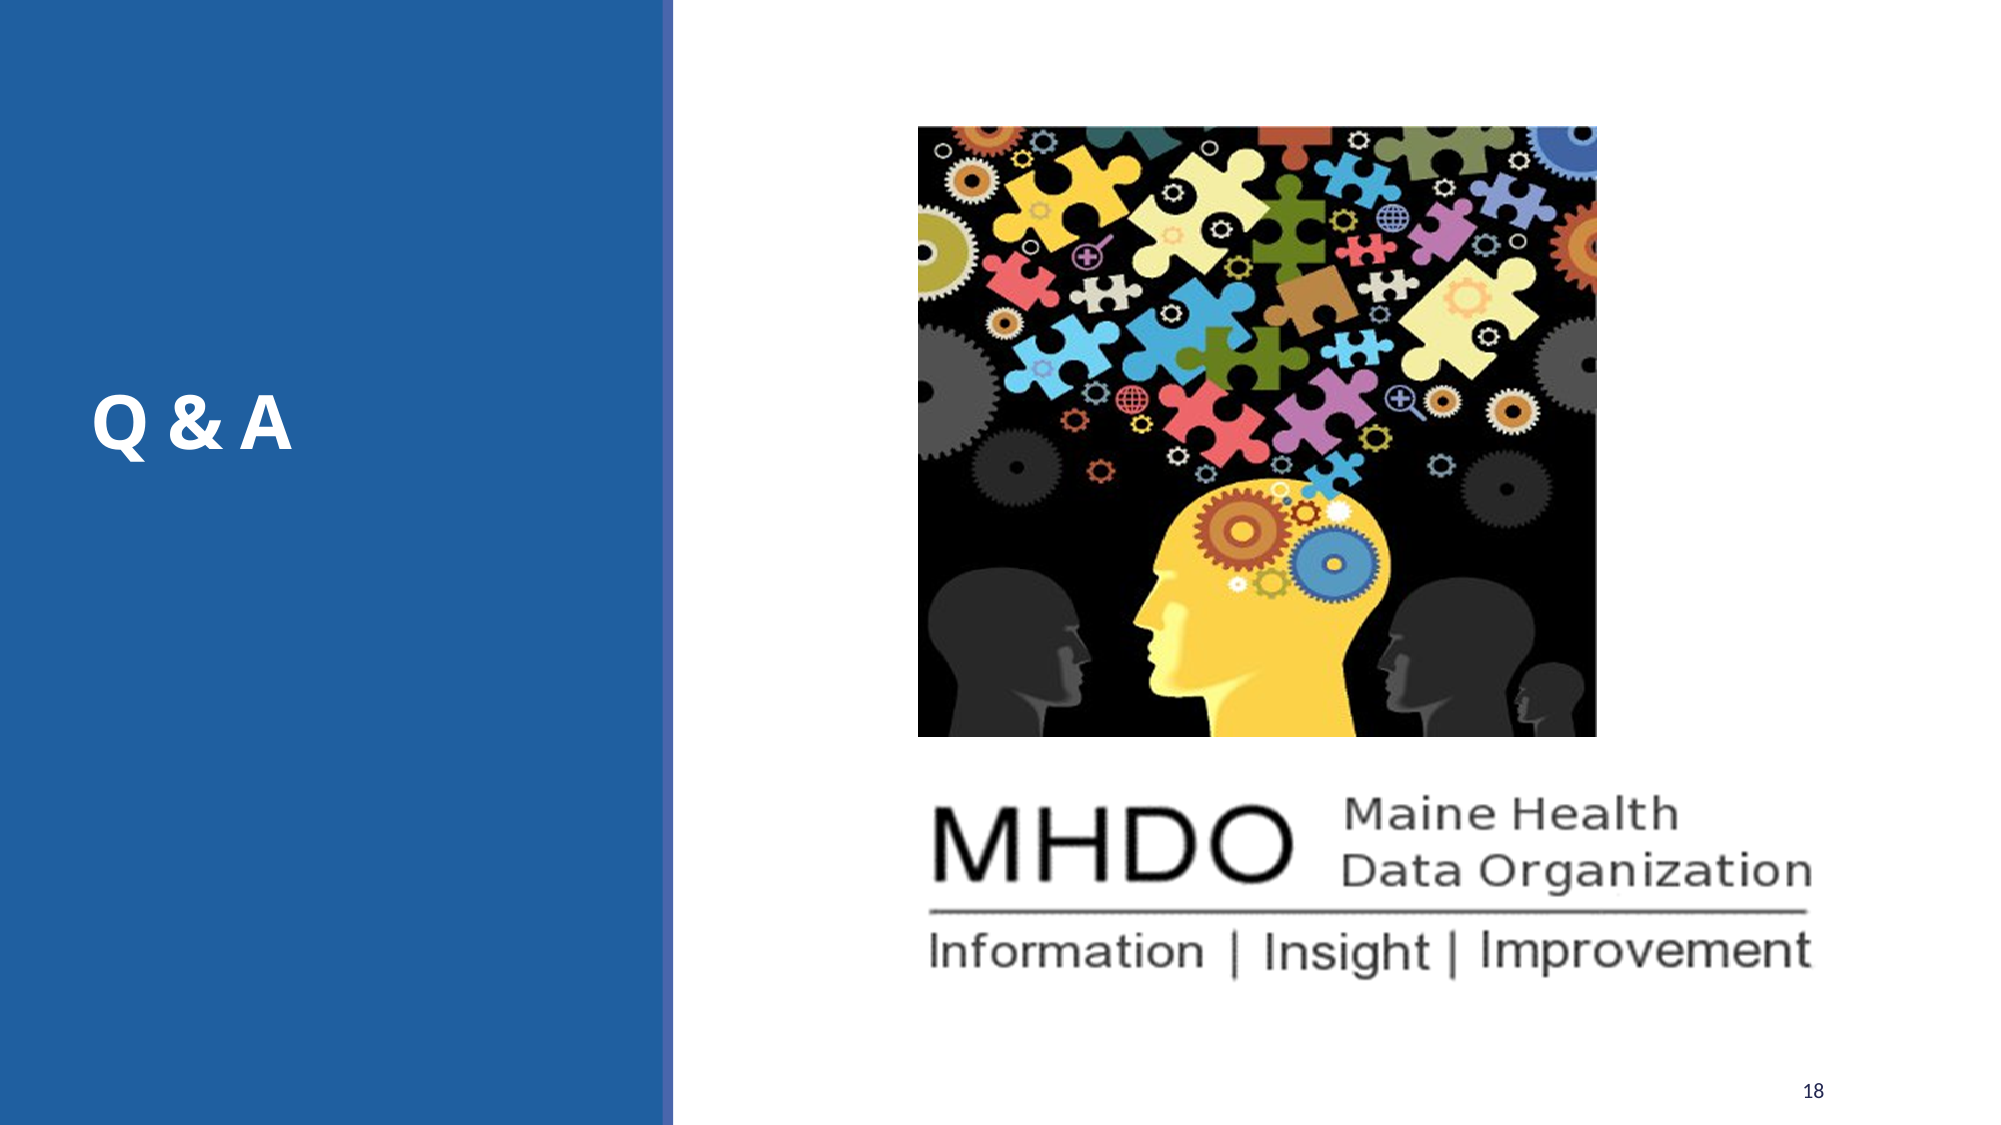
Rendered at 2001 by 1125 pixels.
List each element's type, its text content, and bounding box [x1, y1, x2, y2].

picture [917, 125, 1826, 1014]
title Q & A [75, 97, 600, 473]
slide_number 18 [1624, 1059, 1840, 1120]
